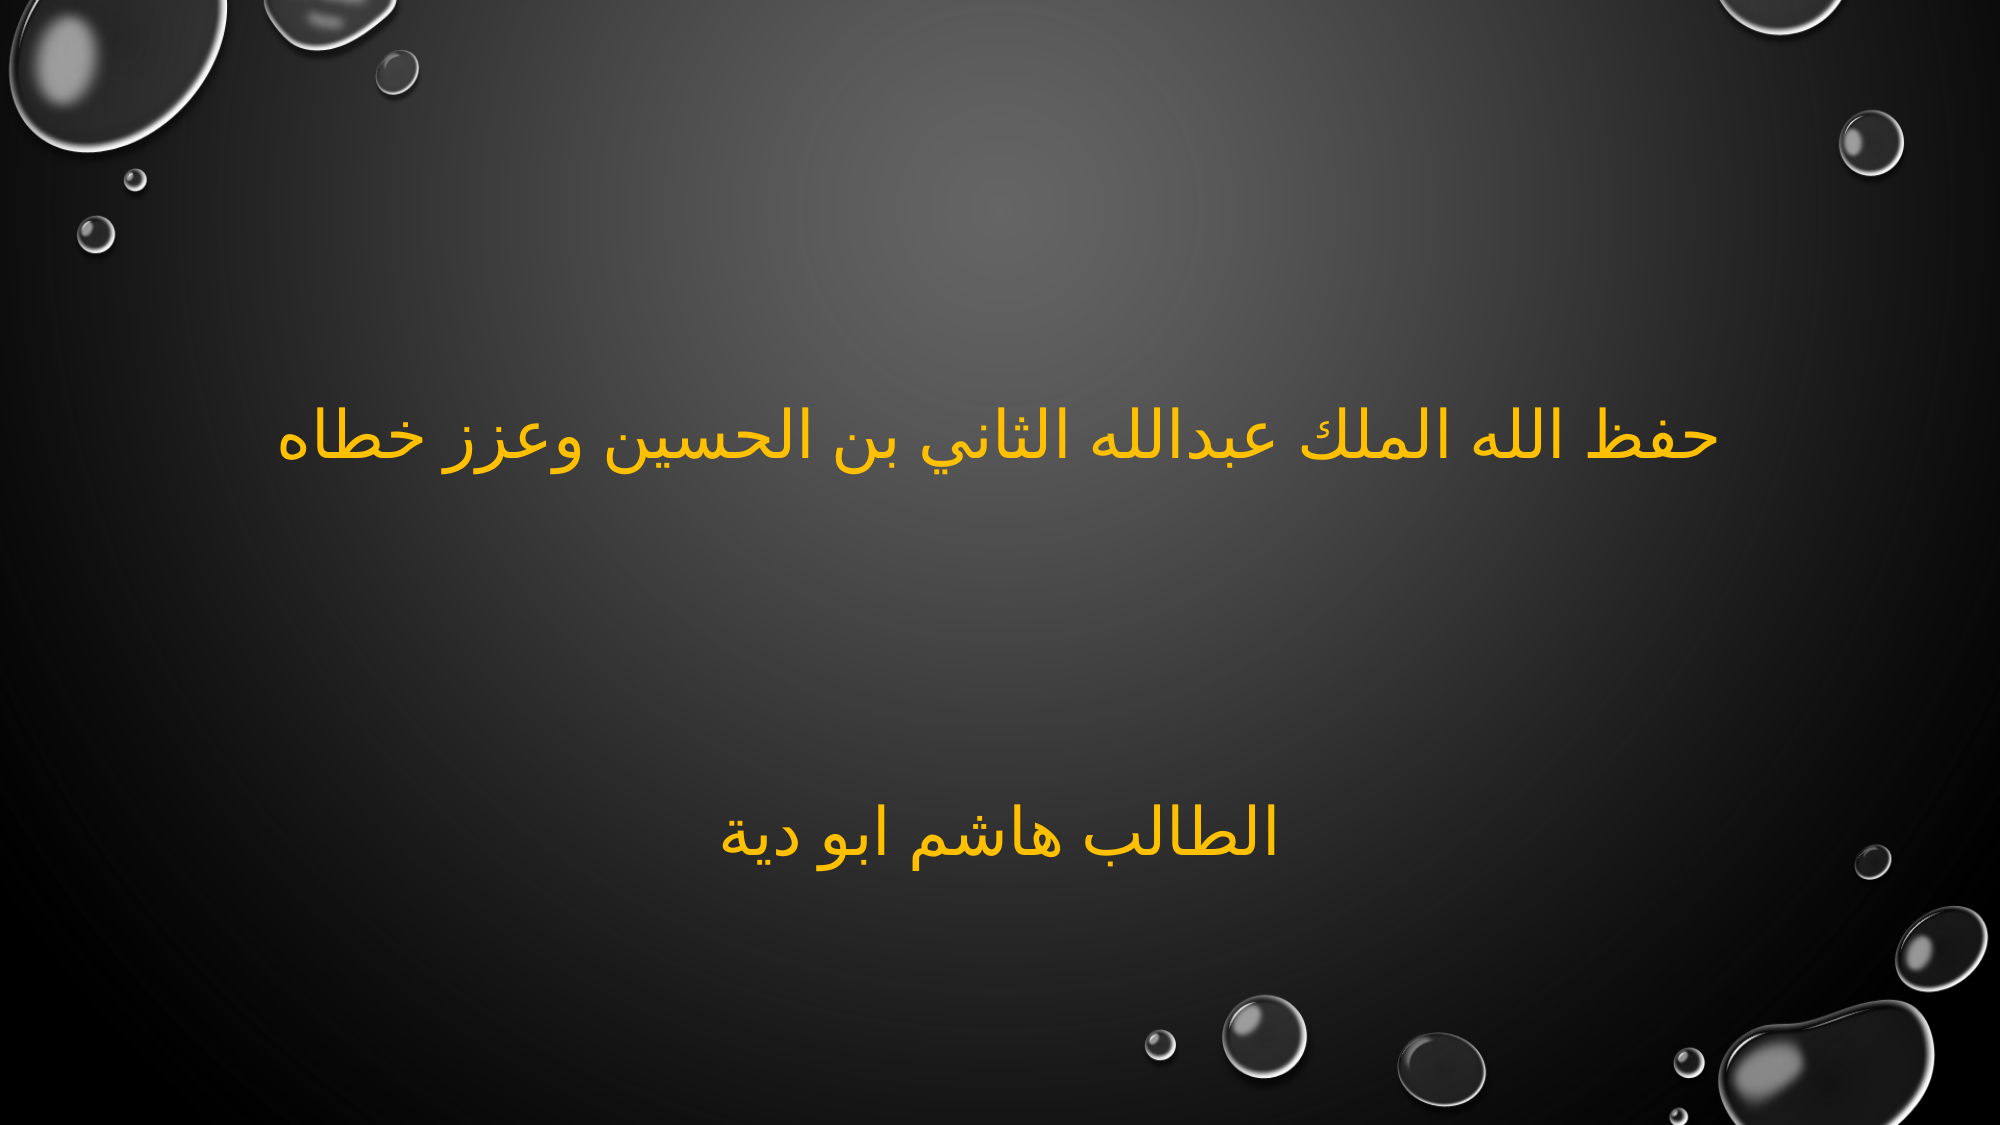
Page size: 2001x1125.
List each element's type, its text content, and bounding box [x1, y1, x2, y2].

list الطالب هاشم ابو دية [149, 764, 1851, 952]
picture [0, 0, 2000, 1125]
title حفظ الله الملك عبدالله الثاني بن الحسين وعزز خطاه [149, 229, 1851, 480]
